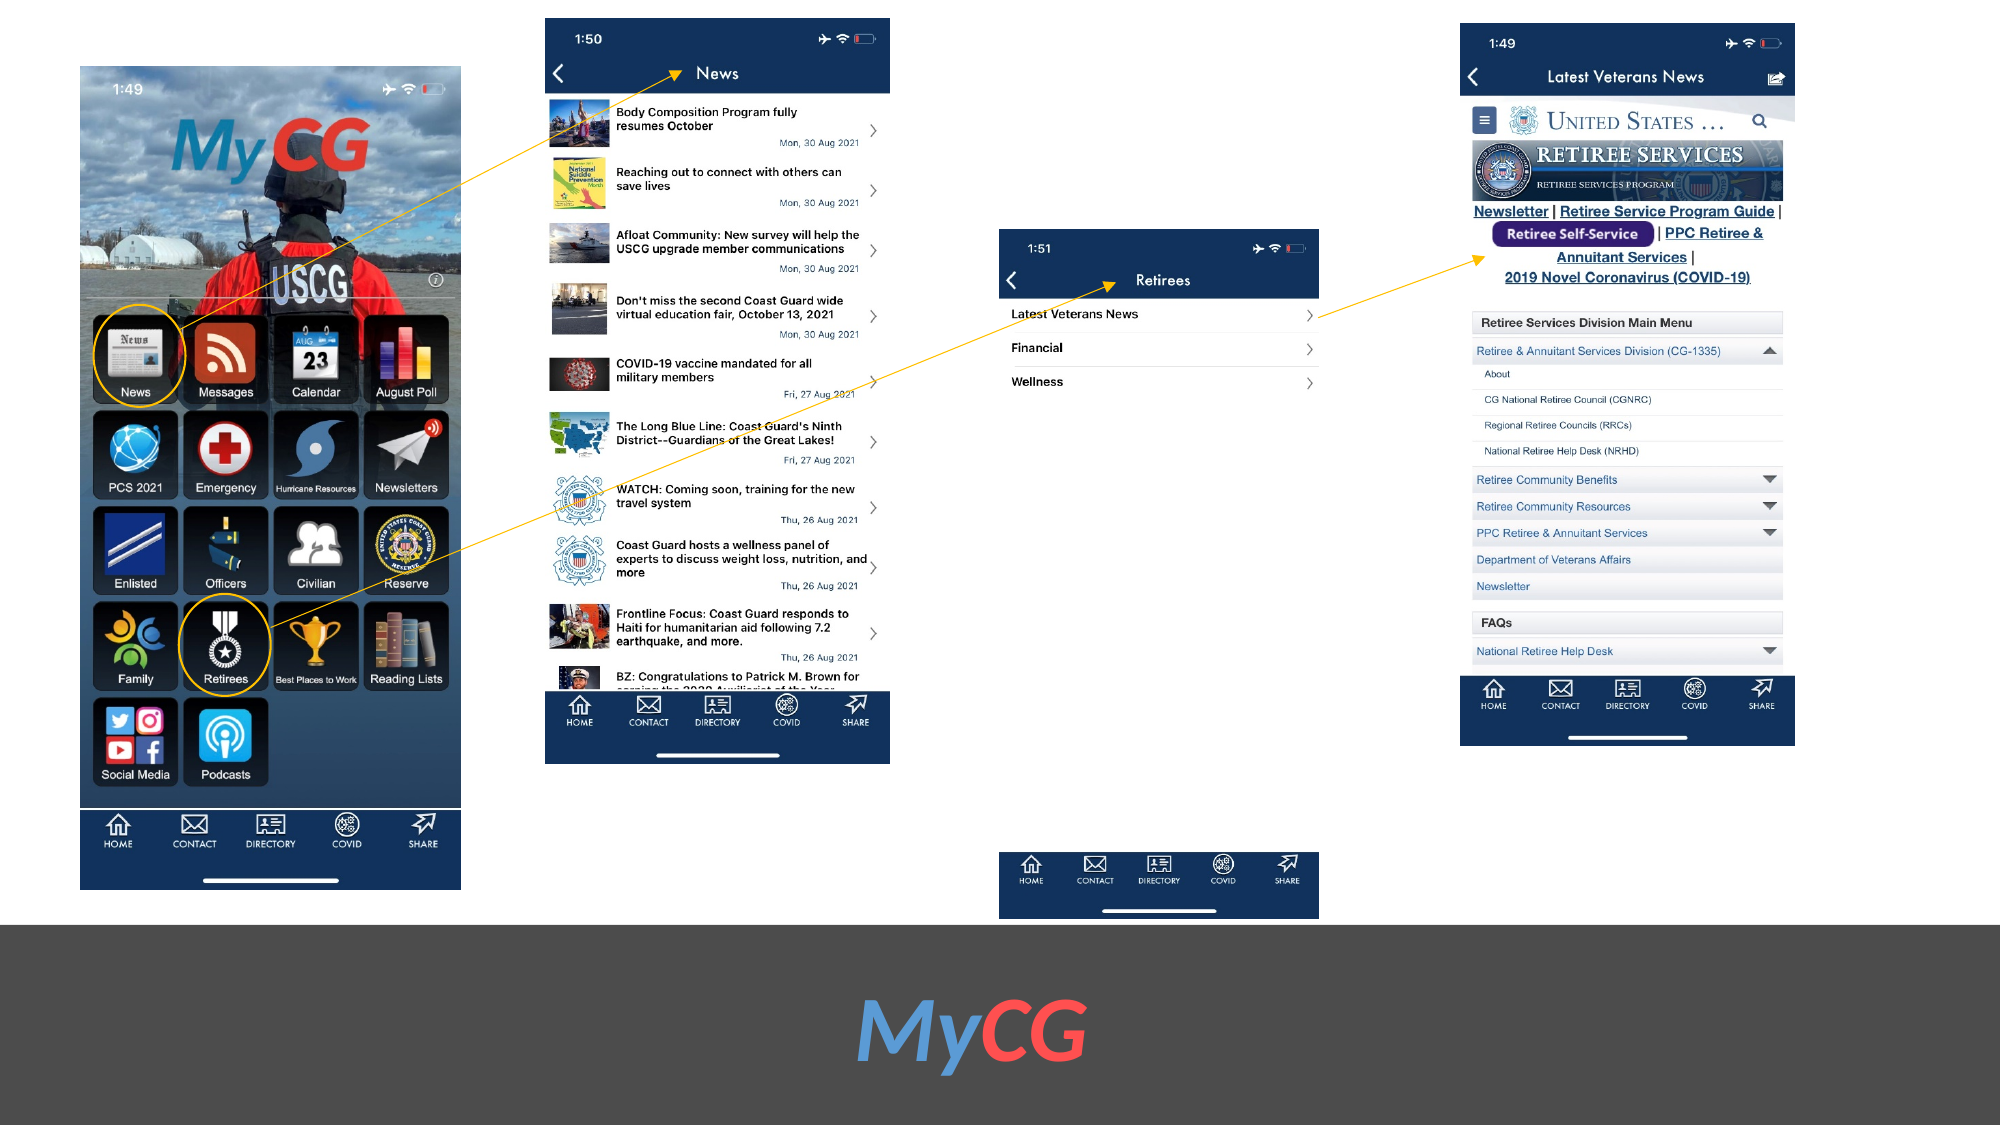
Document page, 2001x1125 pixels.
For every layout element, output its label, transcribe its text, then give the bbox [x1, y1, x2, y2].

picture [1460, 23, 1795, 746]
picture [999, 229, 1319, 919]
picture [80, 66, 461, 890]
text_box [0, 924, 2000, 1125]
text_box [178, 70, 683, 331]
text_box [1318, 256, 1486, 318]
picture [545, 628, 890, 764]
picture [545, 18, 890, 282]
text_box MyCG [57, 960, 1886, 1088]
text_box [270, 282, 1117, 628]
